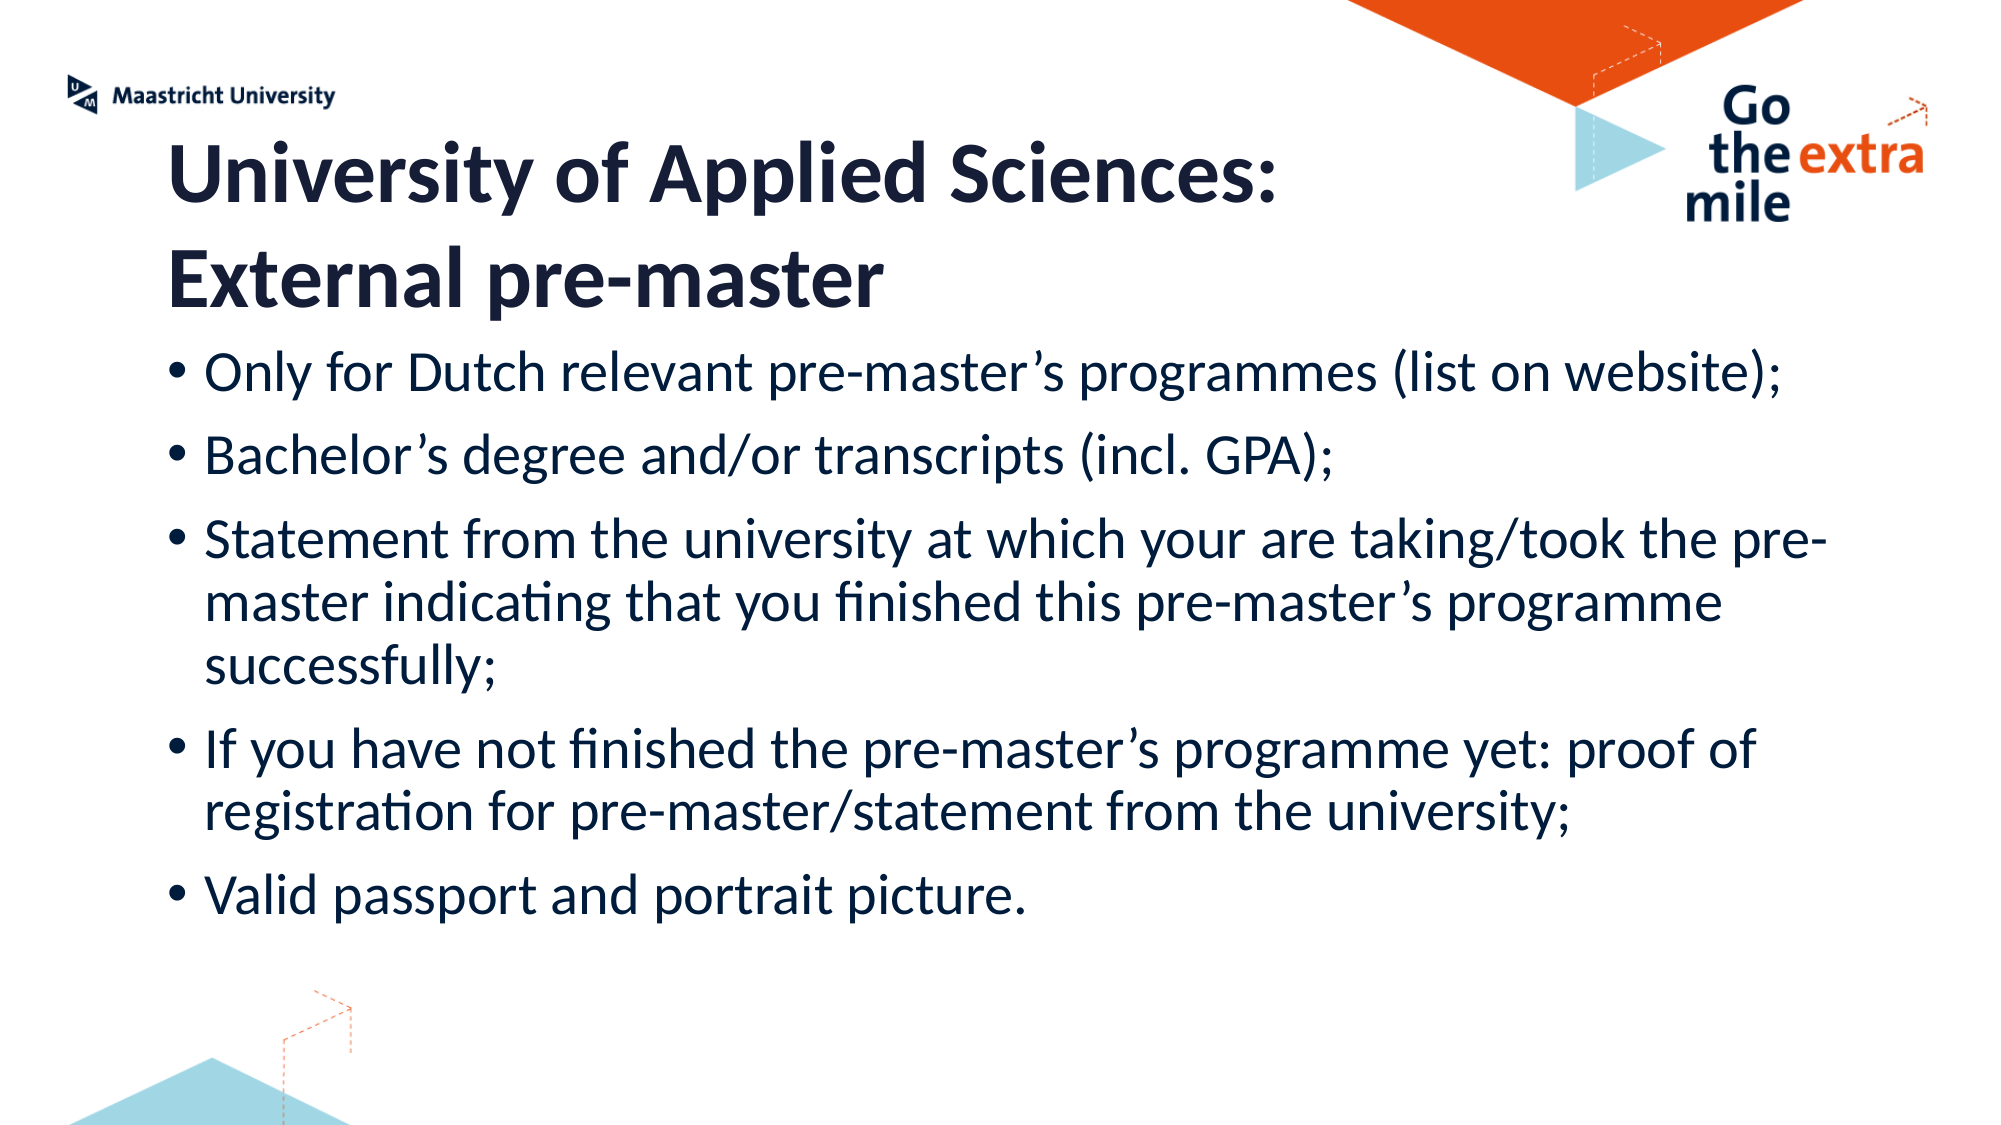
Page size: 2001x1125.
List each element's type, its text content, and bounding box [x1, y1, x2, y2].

text_box University of Applied Sciences: External pre-master [152, 81, 1495, 360]
picture [0, 984, 361, 1125]
text_box Only for Dutch relevant pre-master’s programmes (list on website); Bachelor’s degree and/or transcripts (incl. GPA); Statement from the university at which your are taking/took the pre-master indicating that you finished this pre-master’s programme successfully; If you have not finished the pre-master’s programme yet: proof of registration for pre-master/statement from the university; Valid passport and portrait picture. [152, 333, 1877, 1048]
picture [1341, 0, 2000, 224]
picture [0, 0, 340, 119]
